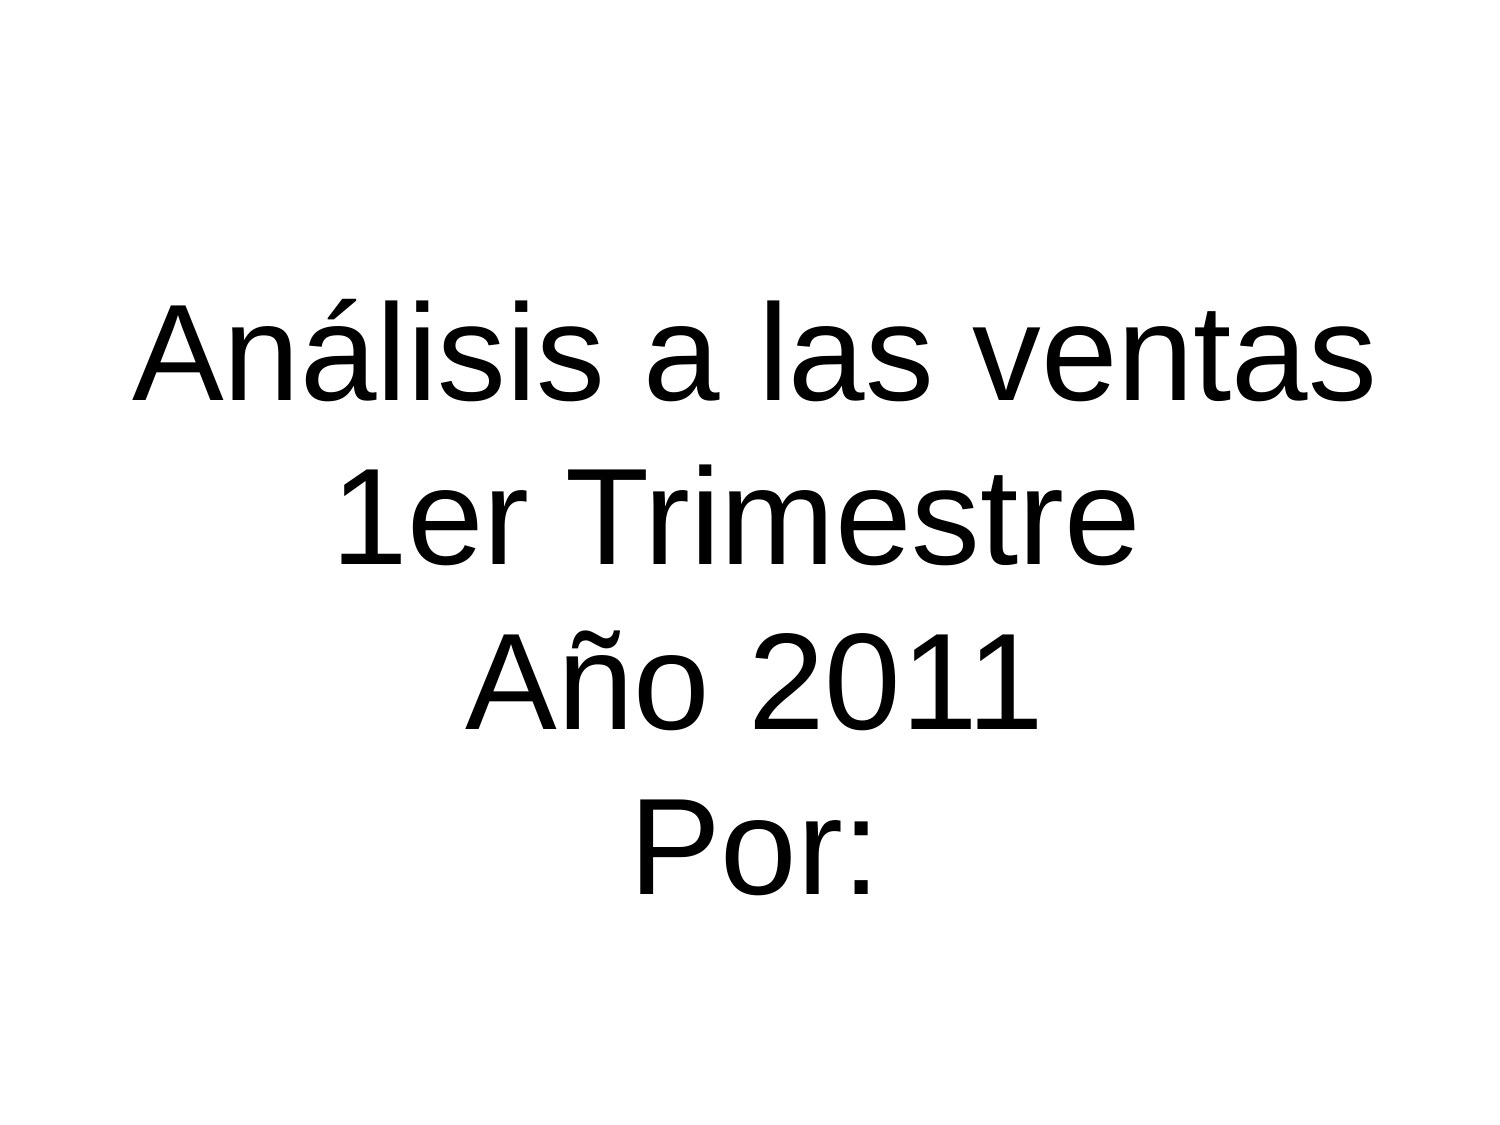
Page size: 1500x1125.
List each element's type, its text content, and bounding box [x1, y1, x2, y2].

text_box Análisis a las ventas 1er Trimestre Año 2011 Por: [117, 255, 1394, 930]
